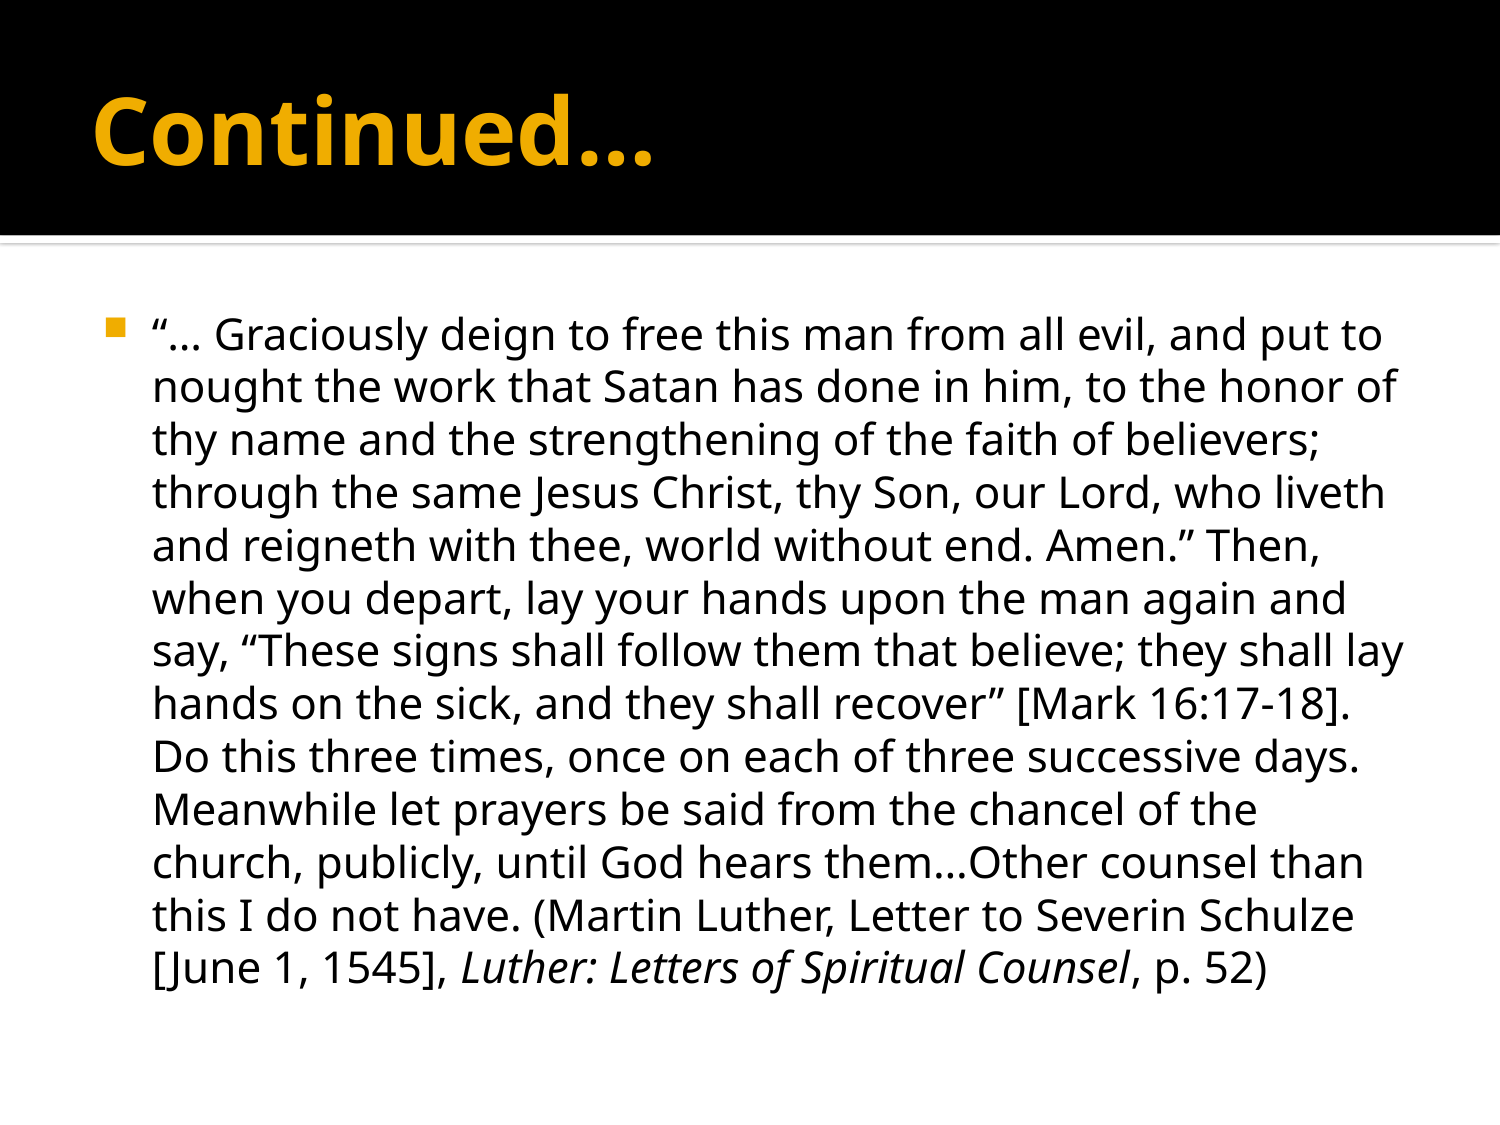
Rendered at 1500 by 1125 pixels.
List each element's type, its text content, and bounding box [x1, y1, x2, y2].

list “… Graciously deign to free this man from all evil, and put to nought the work that Satan has done in him, to the honor of thy name and the strengthening of the faith of believers; through the same Jesus Christ, thy Son, our Lord, who liveth and reigneth with thee, world without end. Amen.” Then, when you depart, lay your hands upon the man again and say, “These signs shall follow them that believe; they shall lay hands on the sick, and they shall recover” [Mark 16:17-18]. Do this three times, once on each of three successive days. Meanwhile let prayers be said from the chancel of the church, publicly, until God hears them…Other counsel than this I do not have. (Martin Luther, Letter to Severin Schulze [June 1, 1545], Luther: Letters of Spiritual Counsel, p. 52) [75, 291, 1425, 1050]
title Continued… [75, 25, 1425, 231]
